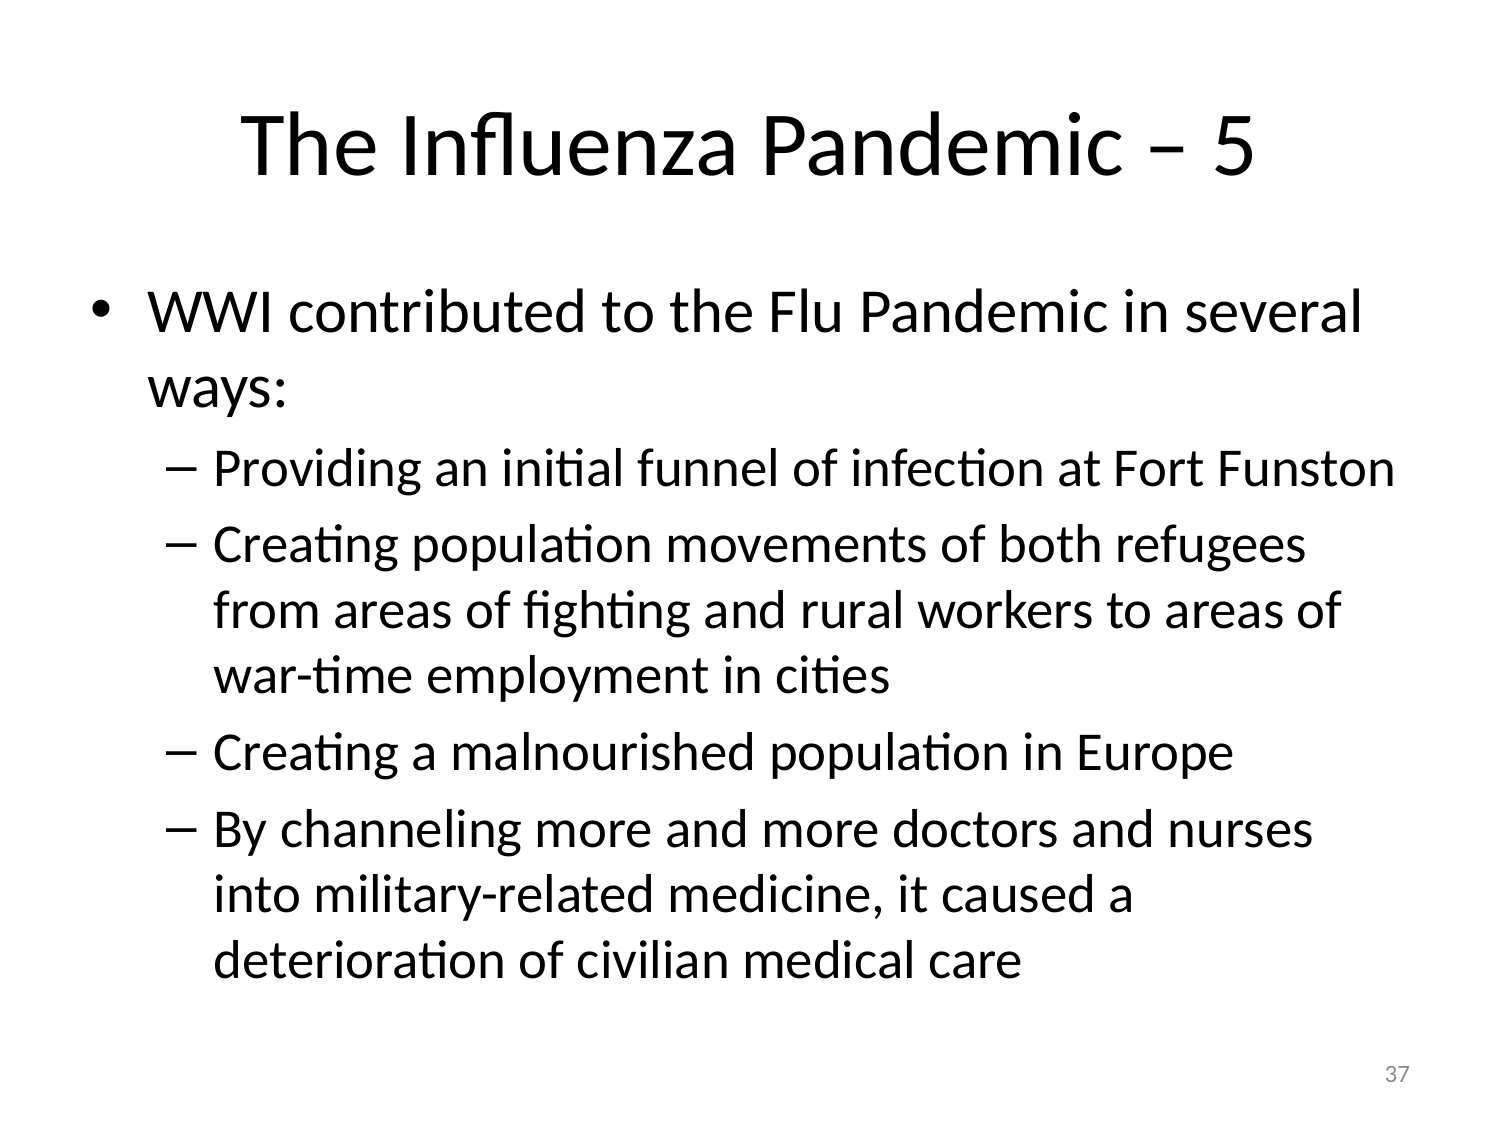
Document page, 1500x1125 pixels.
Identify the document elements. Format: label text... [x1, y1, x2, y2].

list WWI contributed to the Flu Pandemic in several ways: Providing an initial funnel of infection at Fort Funston Creating population movements of both refugees from areas of fighting and rural workers to areas of war-time employment in cities Creating a malnourished population in Europe By channeling more and more doctors and nurses into military-related medicine, it caused a deterioration of civilian medical care [75, 262, 1425, 1005]
title The Influenza Pandemic – 5 [75, 45, 1425, 233]
slide_number 37 [1074, 1042, 1425, 1103]
